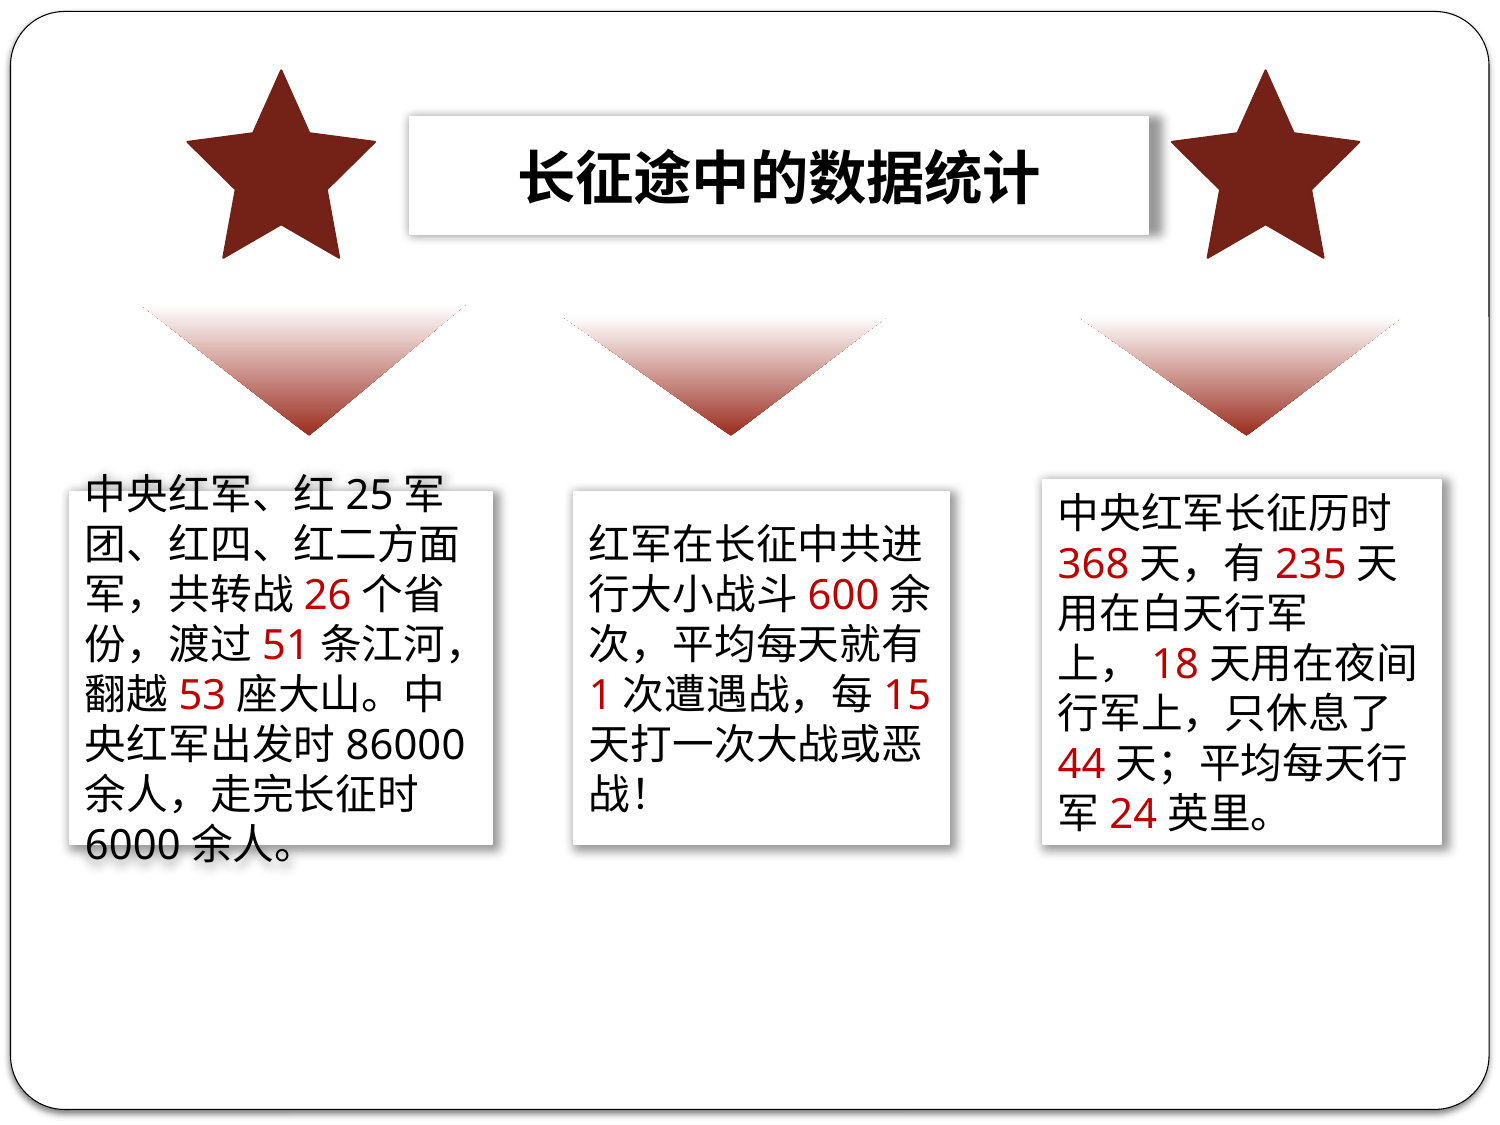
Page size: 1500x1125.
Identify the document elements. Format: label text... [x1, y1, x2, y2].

text_box 中央红军、红25军团、红四、红二方面军，共转战26个省份，渡过51条江河，翻越53座大山。中央红军出发时86000余人，走完长征时6000余人。 [69, 491, 493, 845]
text_box 红军在长征中共进行大小战斗600余次，平均每天就有1次遭遇战，每15天打一次大战或恶战！ [573, 491, 950, 845]
text_box [140, 304, 466, 436]
text_box 长征途中的数据统计 [409, 116, 1149, 235]
text_box [1078, 316, 1404, 436]
text_box 中央红军长征历时368天，有235天用在白天行军上，18天用在夜间行军上，只休息了44天；平均每天行军24英里。 [1042, 479, 1442, 845]
text_box [186, 69, 376, 259]
text_box [562, 316, 888, 436]
text_box [1170, 69, 1361, 259]
